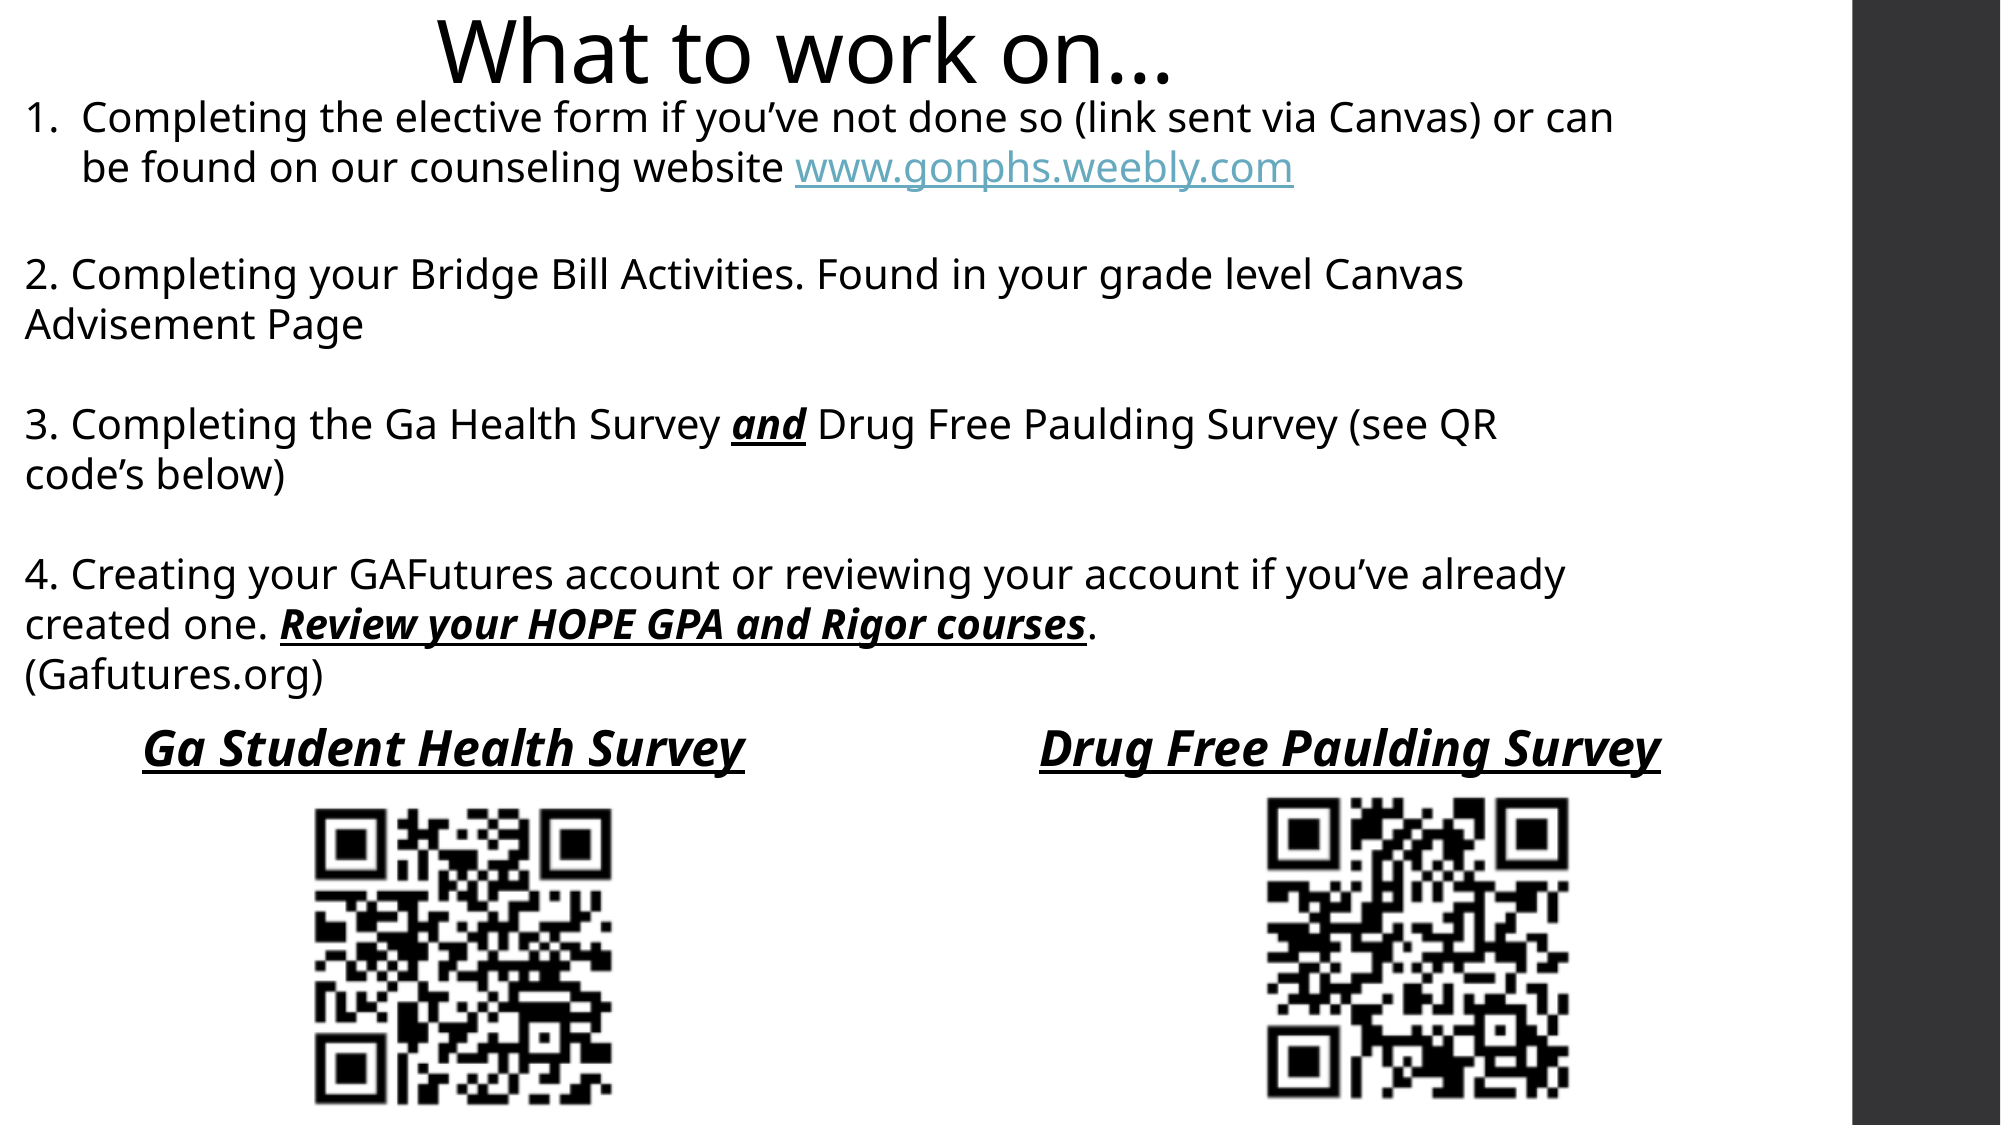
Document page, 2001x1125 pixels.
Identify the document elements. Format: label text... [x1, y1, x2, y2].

text_box Completing the elective form if you’ve not done so (link sent via Canvas) or can be found on our counseling website www.gonphs.weebly.com 2. Completing your Bridge Bill Activities. Found in your grade level Canvas Advisement Page 3. Completing the Ga Health Survey and Drug Free Paulding Survey (see QR code’s below) 4. Creating your GAFutures account or reviewing your account if you’ve already created one. Review your HOPE GPA and Rigor courses. (Gafutures.org) [9, 83, 1636, 751]
title What to work on… [10, 0, 1601, 83]
picture [1238, 784, 1590, 1125]
text_box Ga Student Health Survey [127, 751, 848, 784]
picture [302, 798, 635, 1125]
text_box Drug Free Paulding Survey [1024, 708, 1826, 784]
